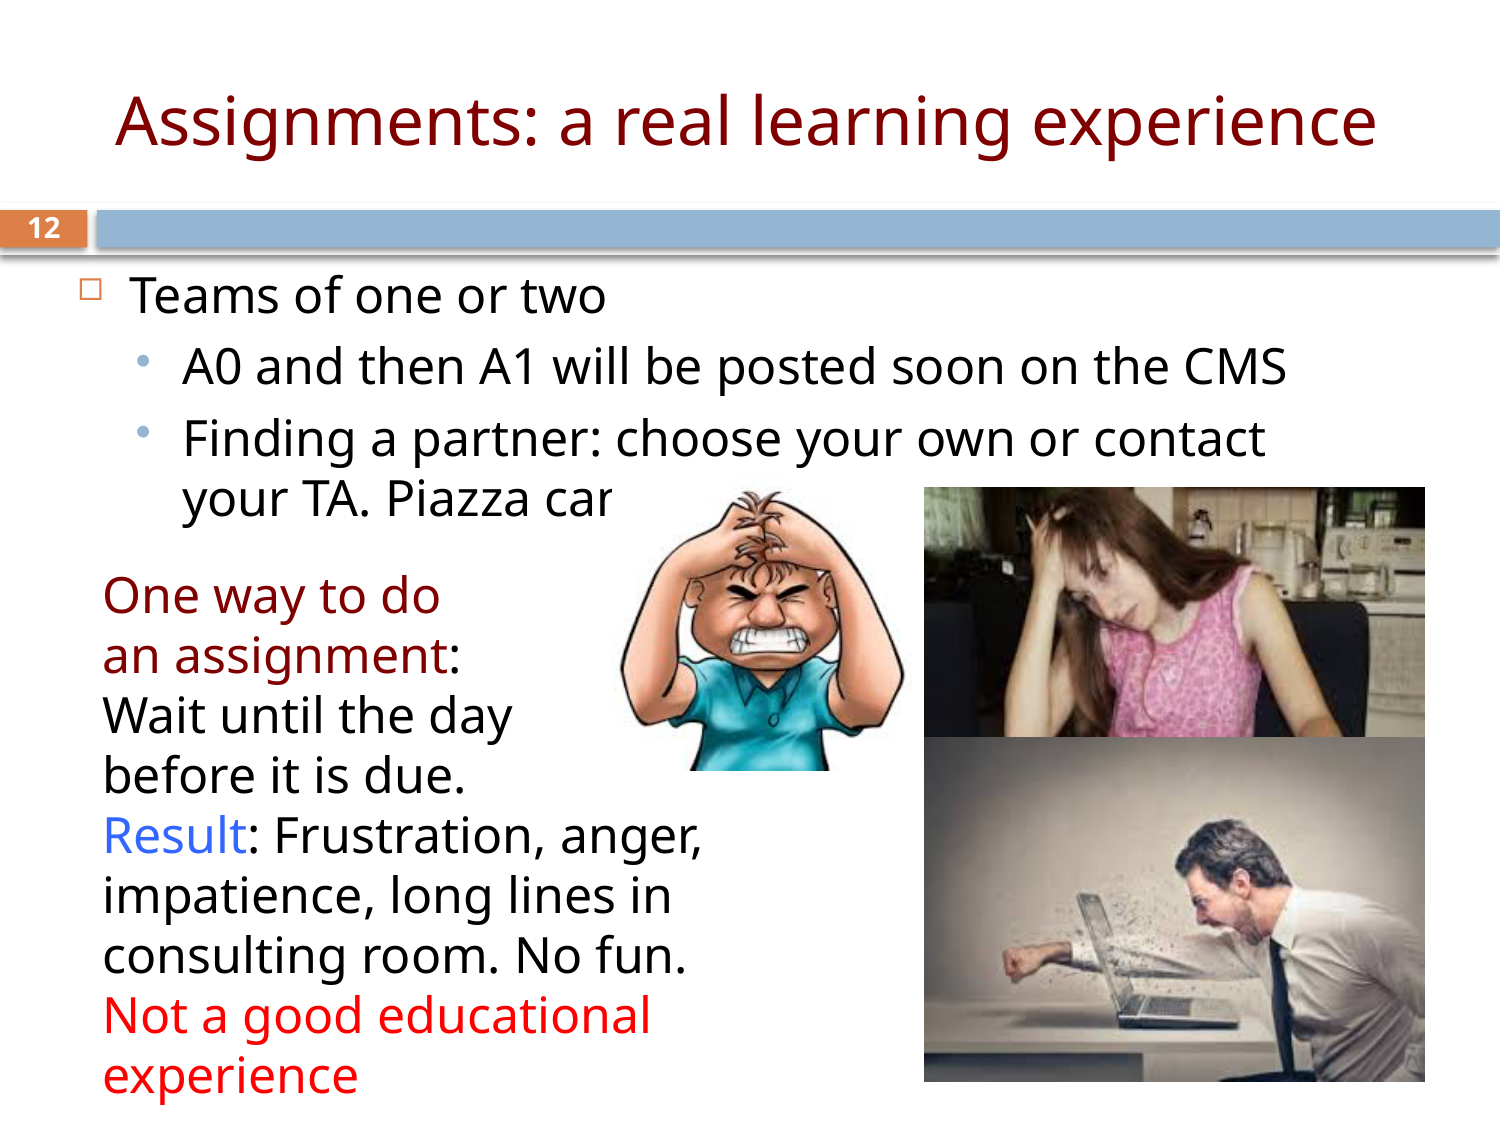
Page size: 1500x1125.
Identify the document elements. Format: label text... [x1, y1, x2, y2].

title Assignments: a real learning experience [100, 37, 1438, 200]
slide_number 12 [0, 208, 88, 249]
text_box One way to do an assignment: Wait until the day before it is due. Result: Frustration, anger, impatience, long lines in consulting room. No fun. Not a good educational experience [87, 556, 888, 1111]
list Teams of one or two A0 and then A1 will be posted soon on the CMS Finding a partner: choose your own or contact your TA. Piazza can be helpful. [62, 256, 1400, 757]
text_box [612, 474, 1426, 1082]
